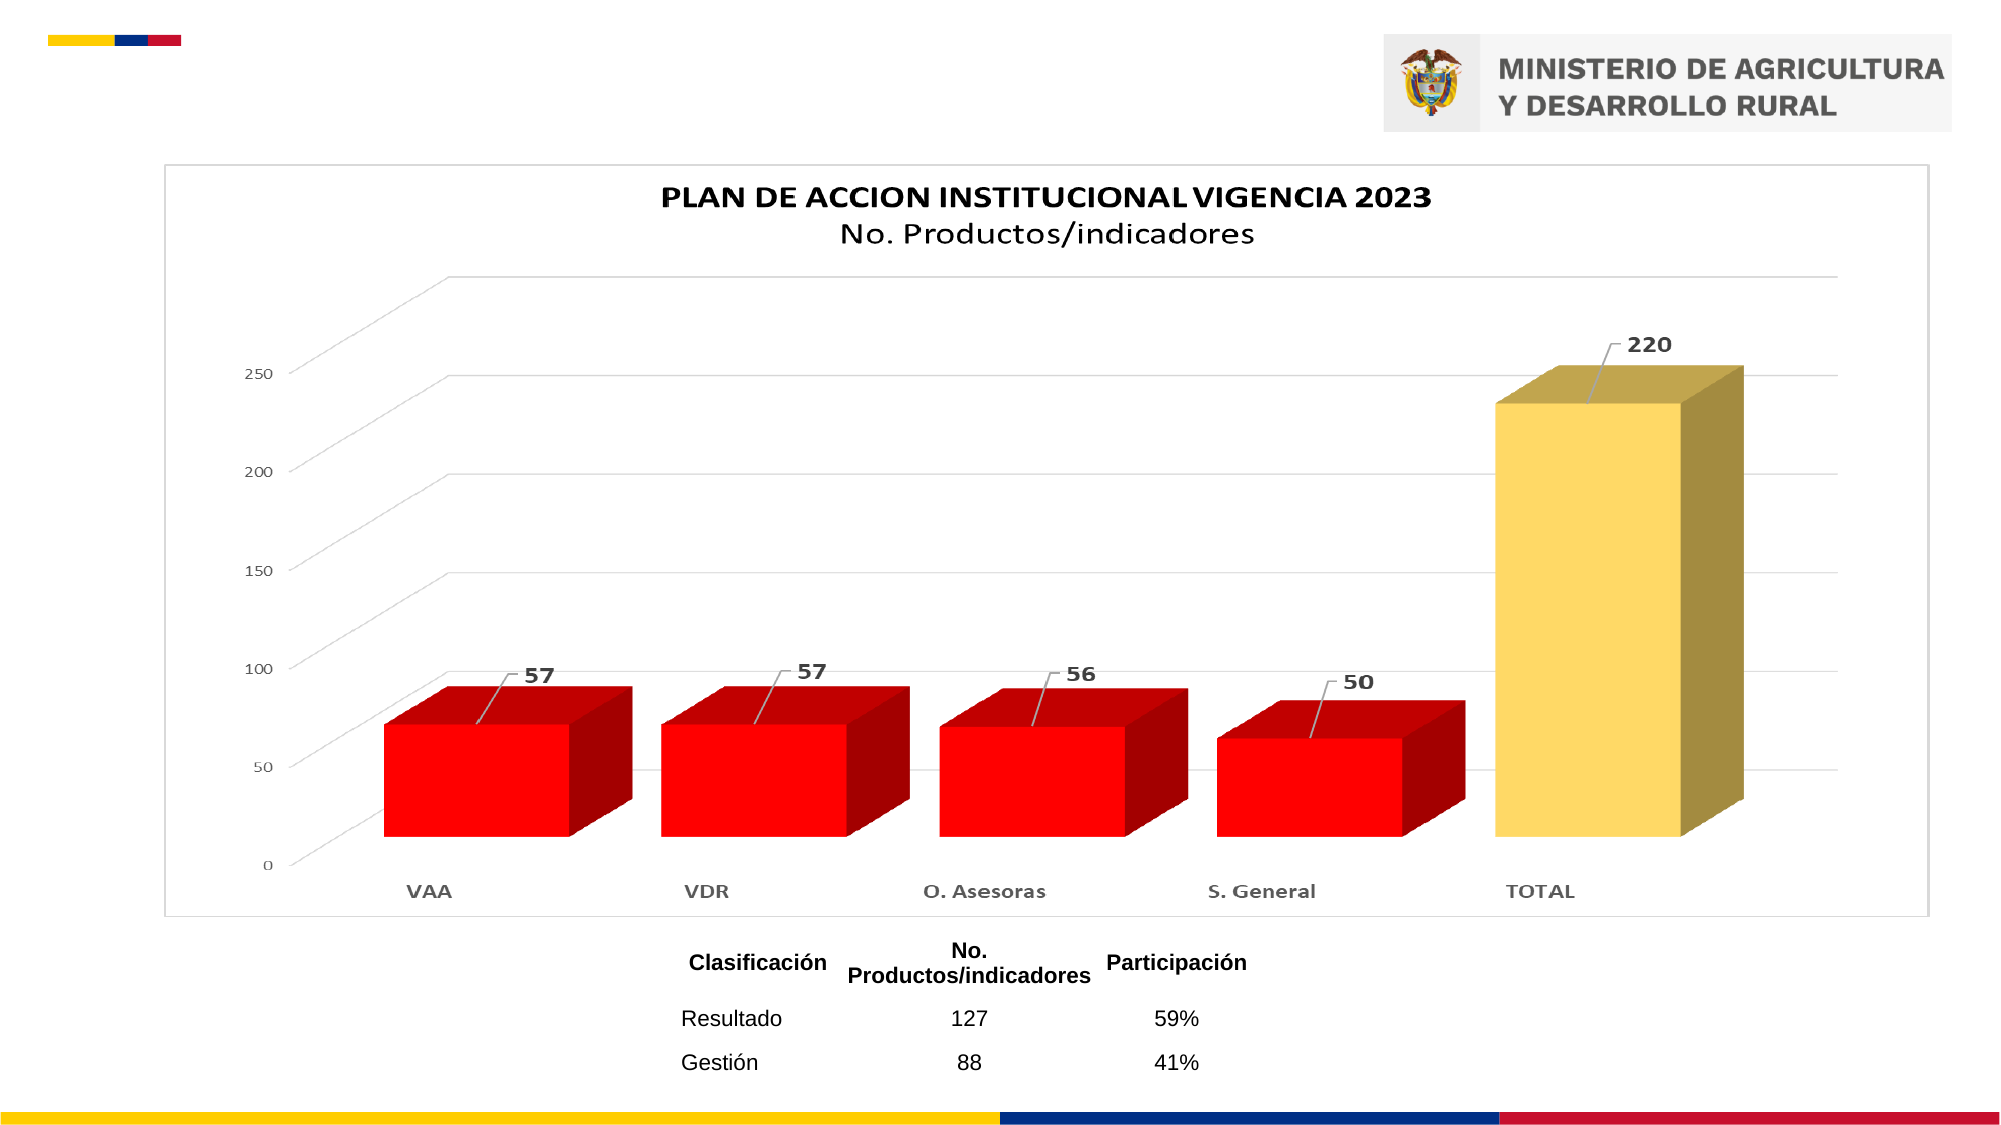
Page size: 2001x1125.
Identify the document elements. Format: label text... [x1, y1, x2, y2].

text_box [1383, 34, 1952, 132]
table_cell 88 [835, 1040, 1104, 1086]
table_cell 59% [1104, 997, 1250, 1040]
table_cell 41% [1104, 1040, 1250, 1086]
table_header Clasificación [681, 929, 835, 997]
table_cell Resultado [681, 997, 835, 1040]
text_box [48, 34, 182, 46]
table_header Participación [1104, 929, 1250, 997]
table_header No. Productos/indicadores [835, 929, 1104, 997]
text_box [0, 1112, 2000, 1125]
picture [164, 164, 1930, 917]
table_cell Gestión [681, 1040, 835, 1086]
table_cell 127 [835, 997, 1104, 1040]
